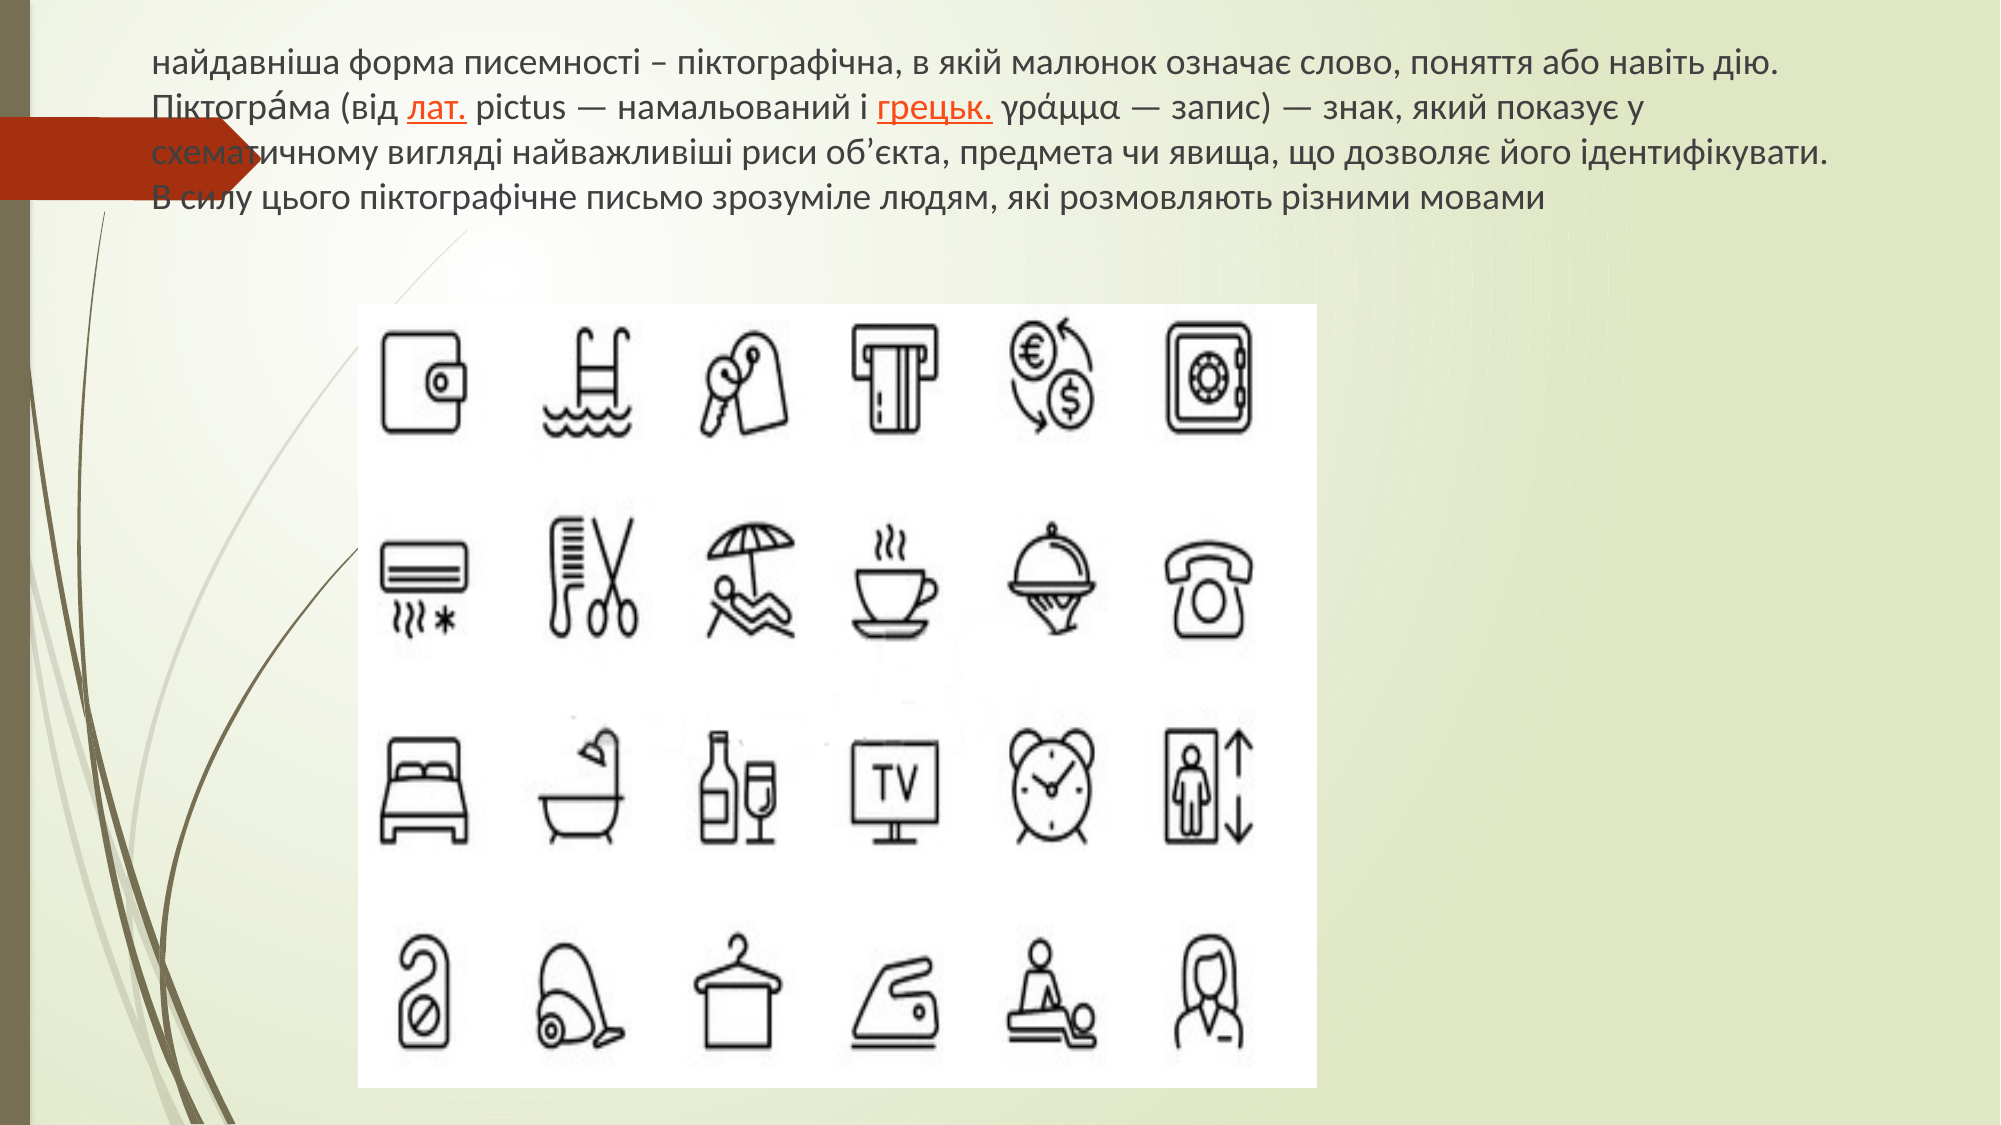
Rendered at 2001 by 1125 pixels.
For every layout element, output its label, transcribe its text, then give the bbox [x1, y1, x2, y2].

list найдавніша форма писемності – піктографічна, в якій малюнок означає слово, поняття або навіть дію. Піктогра́ма (від лат. pictus — намальований і грецьк. γράμμα — запис) — знак, який показує у схематичному вигляді найважливіші риси об’єкта, предмета чи явища, що дозволяє його ідентифікувати. В силу цього піктографічне письмо зрозуміле людям, які розмовляють різними мовами [136, 28, 1863, 1014]
picture [358, 304, 1317, 1088]
